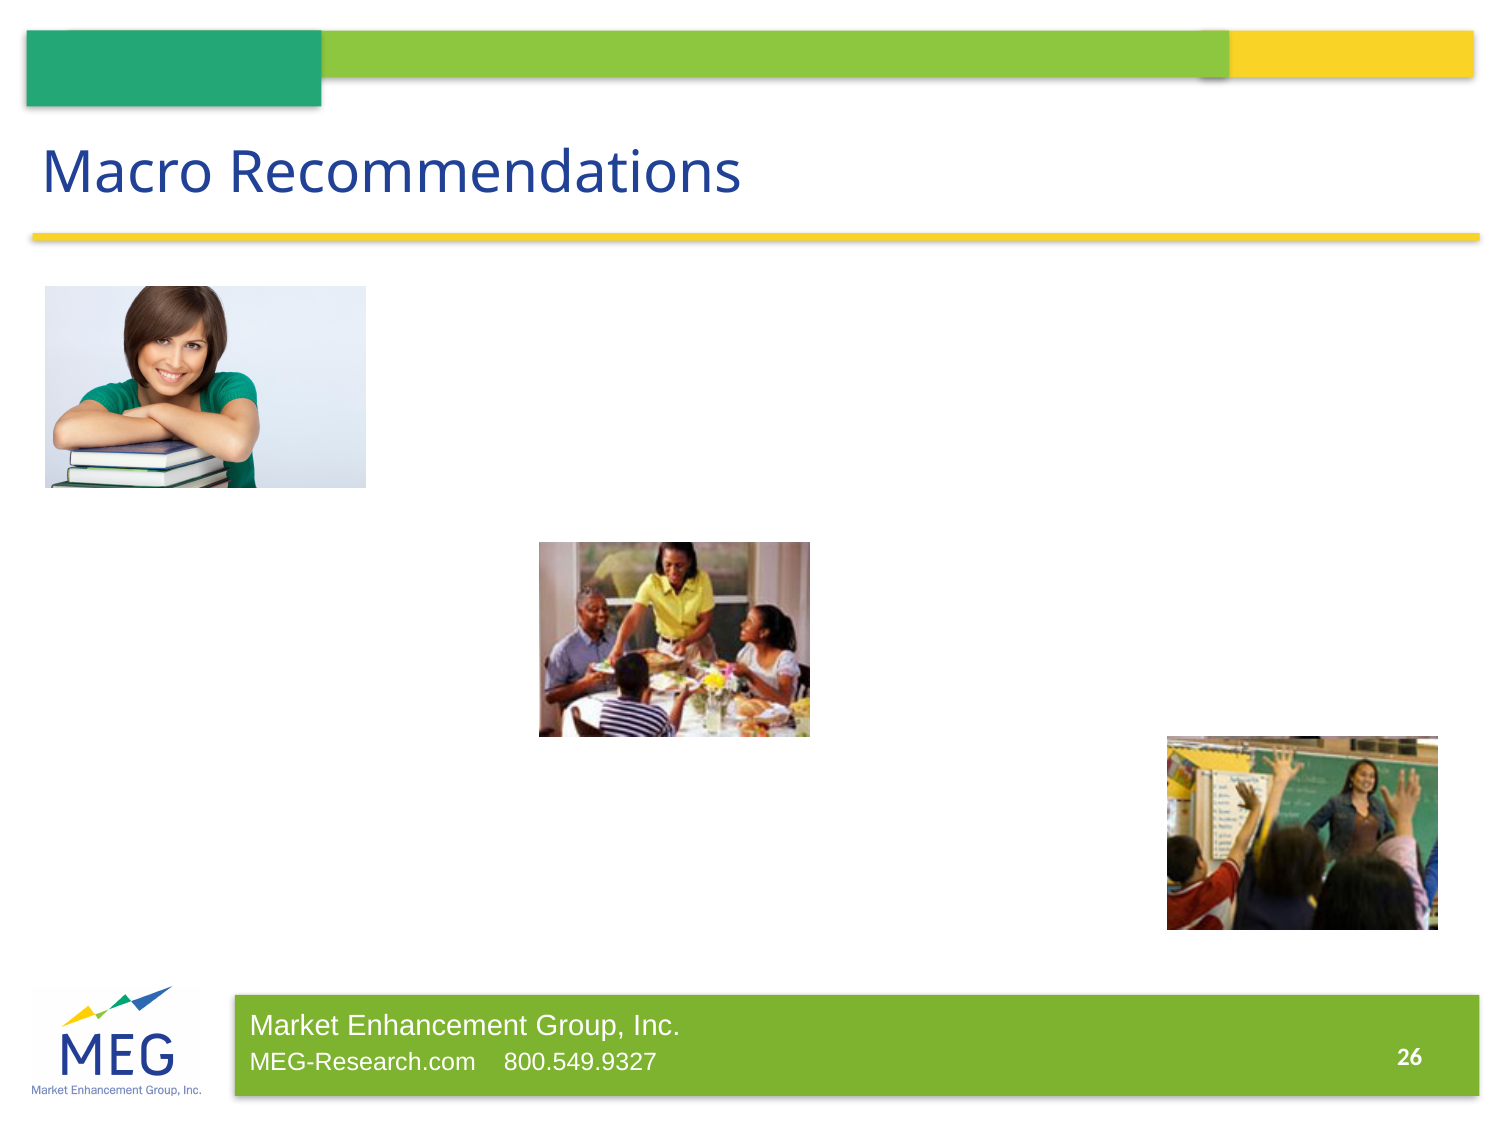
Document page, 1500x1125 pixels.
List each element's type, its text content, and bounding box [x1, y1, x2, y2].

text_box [26, 30, 1474, 107]
text_box [32, 232, 1480, 241]
text_box Market Enhancement Group, Inc. MEG-Research.com 800.549.9327 [234, 998, 888, 1096]
text_box [234, 994, 1480, 1097]
picture [1166, 736, 1438, 931]
picture [44, 285, 366, 488]
title Macro Recommendations [26, 106, 1500, 232]
picture [539, 542, 810, 737]
picture [32, 986, 201, 1096]
slide_number 26 [1087, 1025, 1438, 1085]
